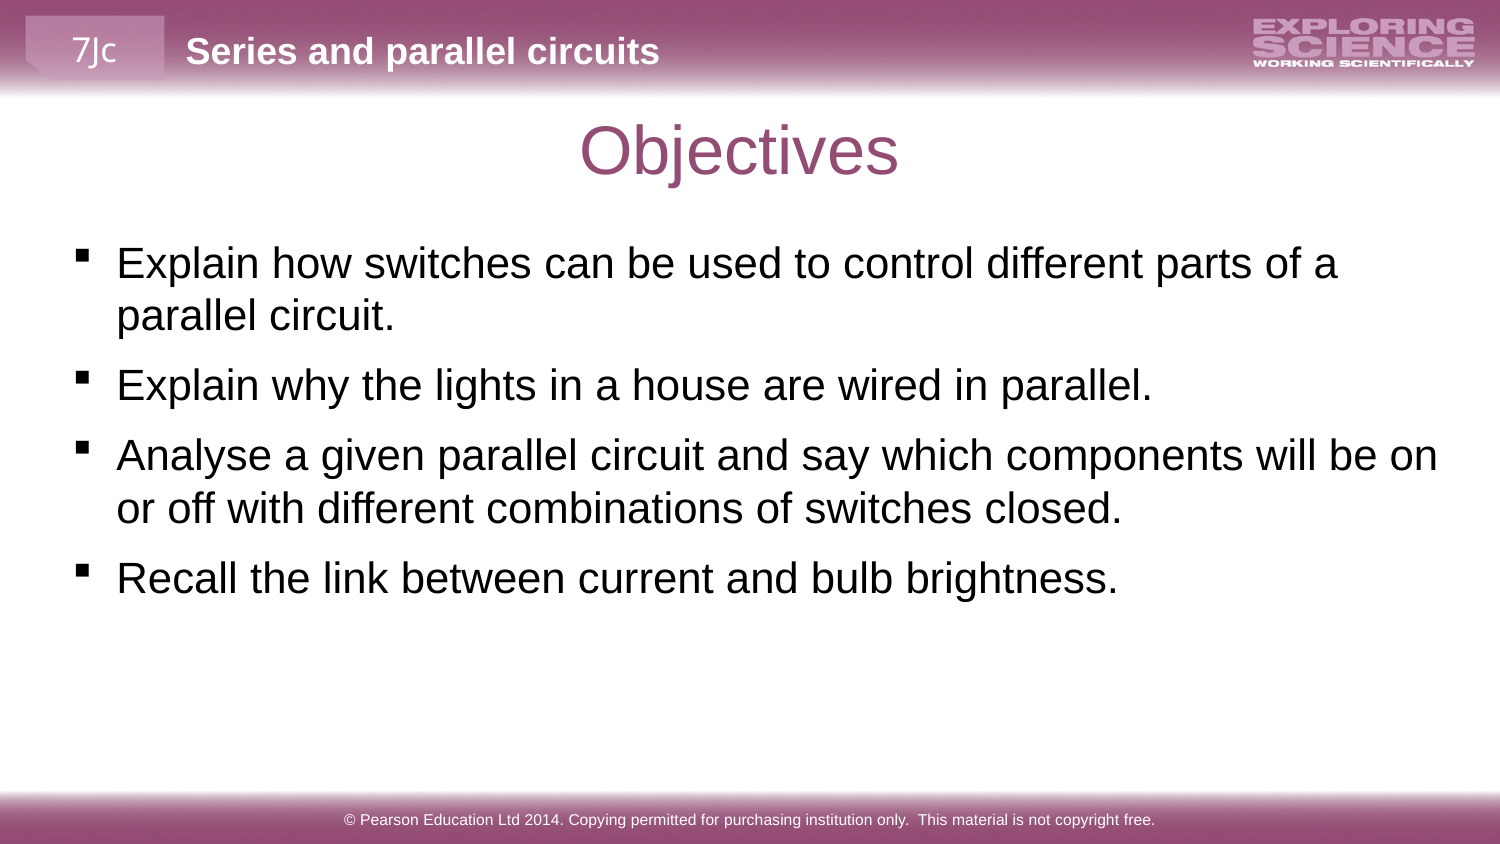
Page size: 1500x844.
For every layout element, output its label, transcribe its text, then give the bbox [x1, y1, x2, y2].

picture [0, 0, 1500, 99]
title Objectives [64, 102, 1415, 192]
list Explain how switches can be used to control different parts of a parallel circuit. Explain why the lights in a house are wired in parallel. Analyse a given parallel circuit and say which components will be on or off with different combinations of switches closed. Recall the link between current and bulb brightness. [35, 226, 1467, 768]
picture [0, 787, 1500, 844]
text_box © Pearson Education Ltd 2014. Copying permitted for purchasing institution only. This material is not copyright free. [245, 802, 1255, 839]
